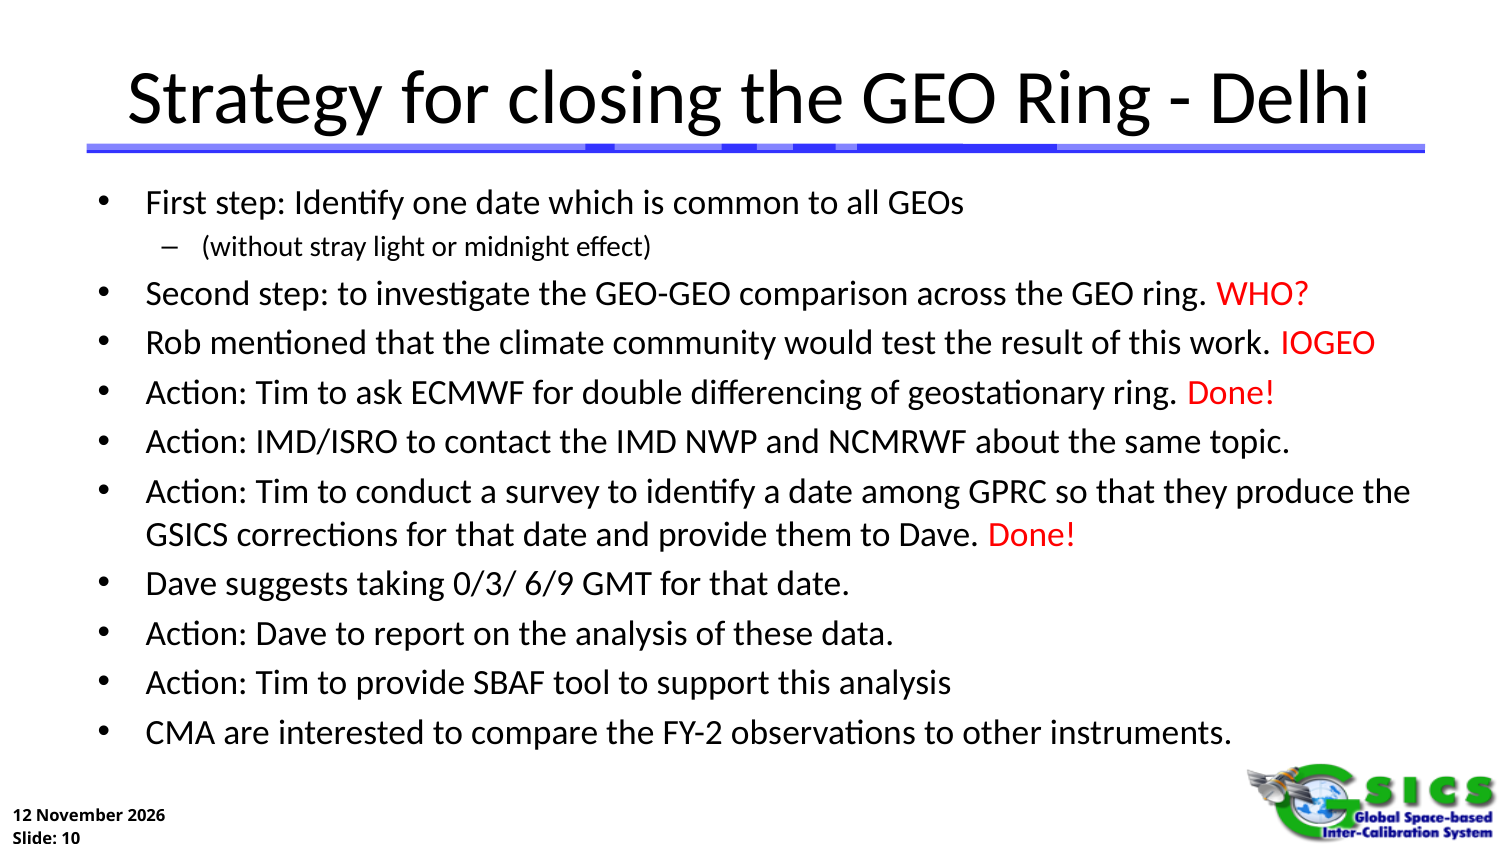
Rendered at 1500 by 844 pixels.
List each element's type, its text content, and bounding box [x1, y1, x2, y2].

picture [1240, 758, 1500, 844]
title Strategy for closing the GEO Ring - Delhi [74, 33, 1426, 152]
list First step: Identify one date which is common to all GEOs (without stray light or midnight effect) Second step: to investigate the GEO-GEO comparison across the GEO ring. WHO? Rob mentioned that the climate community would test the result of this work. IOGEO Action: Tim to ask ECMWF for double differencing of geostationary ring. Done! Action: IMD/ISRO to contact the IMD NWP and NCMRWF about the same topic. Action: Tim to conduct a survey to identify a date among GPRC so that they produce the GSICS corrections for that date and provide them to Dave. Done! Dave suggests taking 0/3/ 6/9 GMT for that date. Action: Dave to report on the analysis of these data. Action: Tim to provide SBAF tool to support this analysis CMA are interested to compare the FY-2 observations to other instruments. [84, 172, 1436, 730]
